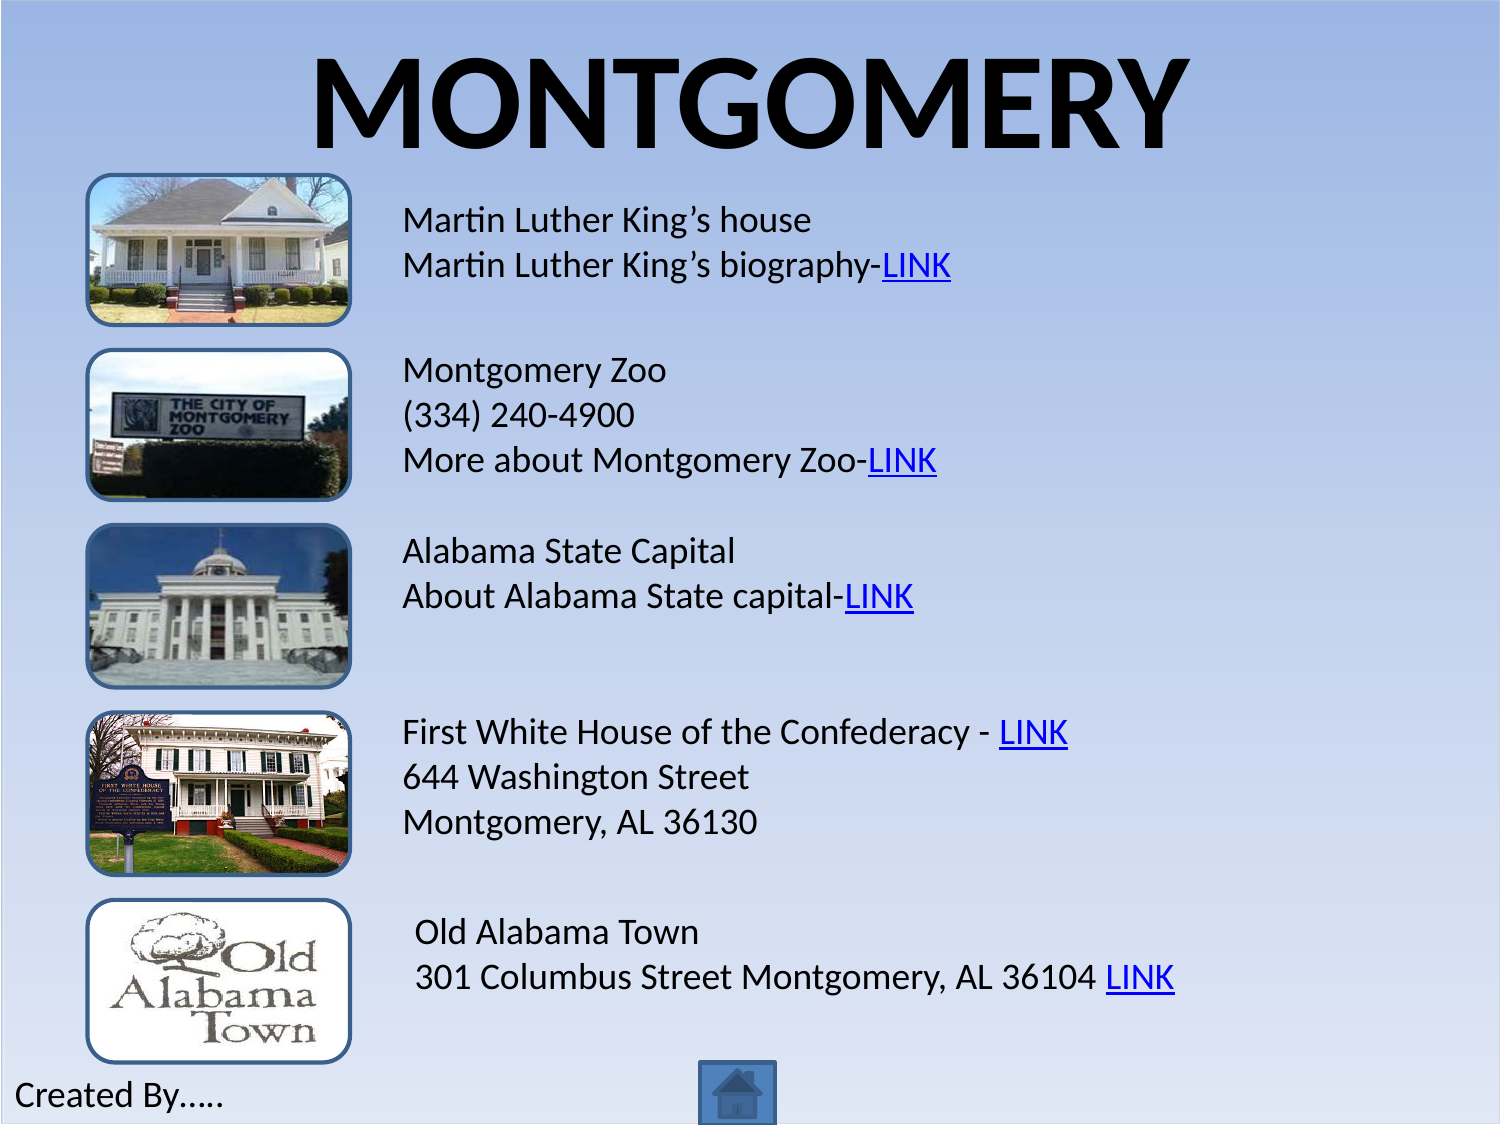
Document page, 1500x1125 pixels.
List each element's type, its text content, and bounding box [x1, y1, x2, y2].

text_box [85, 522, 353, 690]
text_box Martin Luther King’s house Martin Luther King’s biography-LINK [387, 187, 1088, 293]
text_box [85, 347, 353, 503]
text_box [85, 172, 353, 328]
title MONTGOMERY [75, 0, 1425, 188]
text_box [85, 710, 353, 878]
text_box Alabama State Capital About Alabama State capital-LINK [387, 518, 963, 624]
text_box Montgomery Zoo (334) 240-4900 More about Montgomery Zoo-LINK [387, 337, 988, 488]
picture [0, 0, 1500, 1125]
text_box Old Alabama Town 301 Columbus Street Montgomery, AL 36104 LINK [399, 899, 1213, 1005]
text_box First White House of the Confederacy - LINK 644 Washington Street Montgomery, AL 36130 [387, 699, 1175, 850]
text_box [85, 897, 353, 1065]
